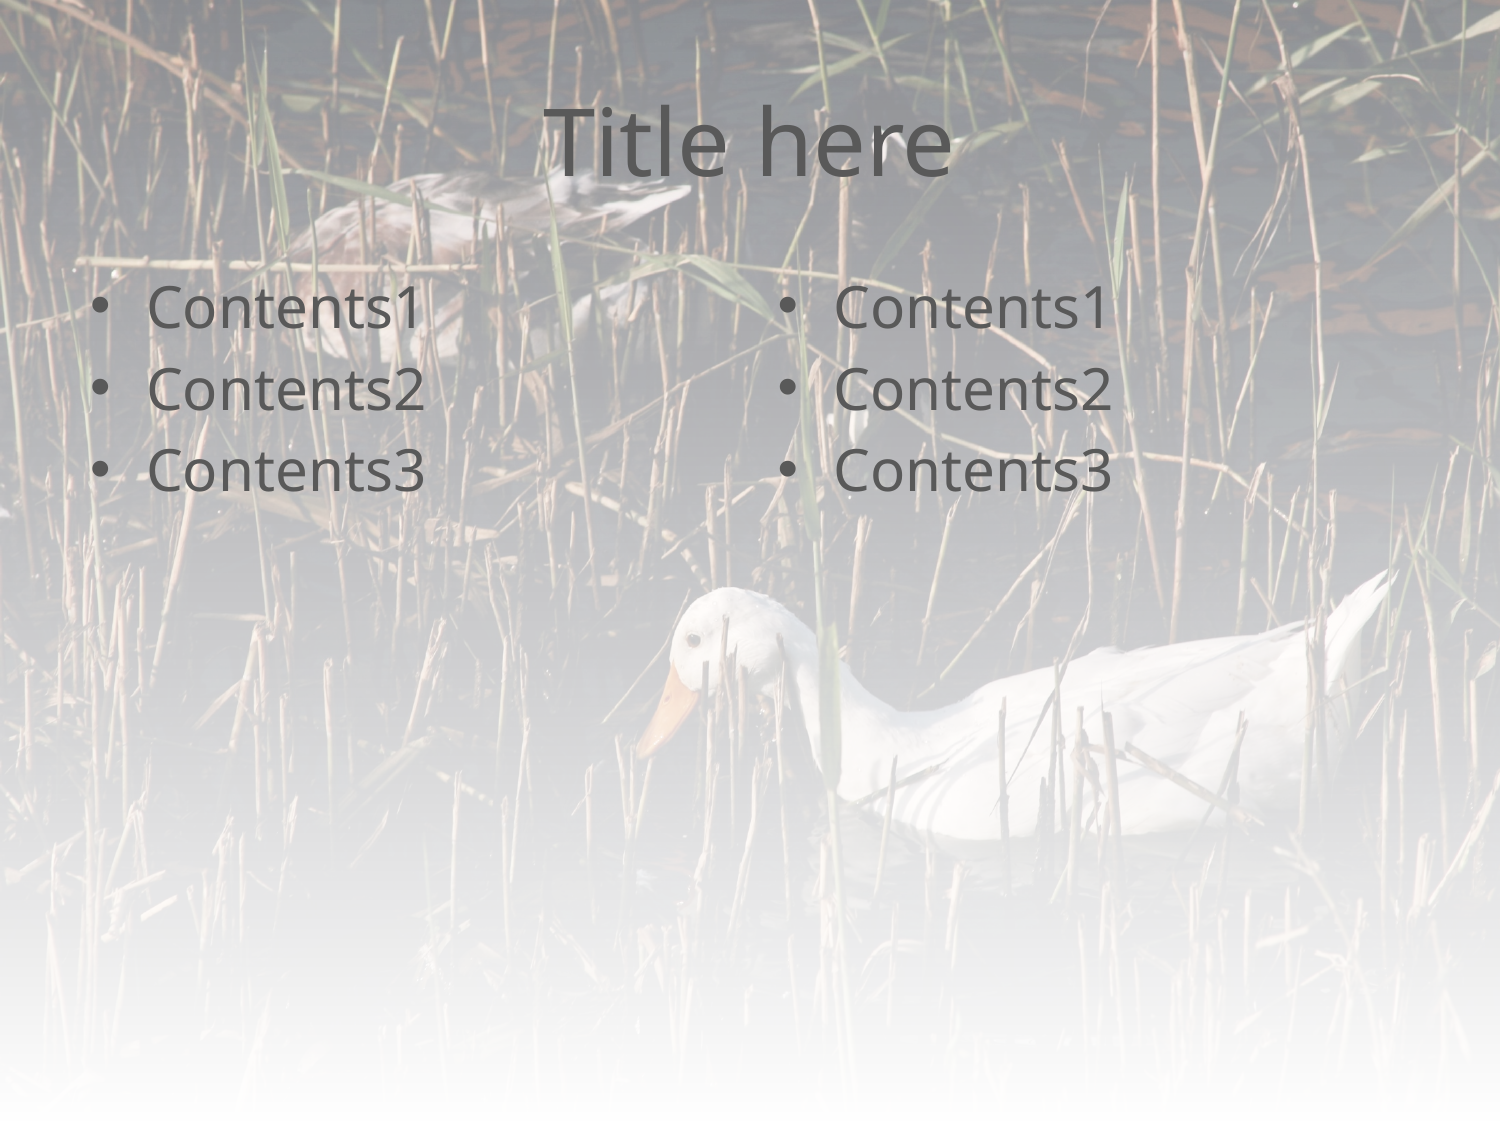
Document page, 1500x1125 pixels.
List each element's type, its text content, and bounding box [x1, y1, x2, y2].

title Title here [75, 45, 1425, 233]
list Contents1 Contents2 Contents3 [75, 262, 738, 1005]
list Contents1 Contents2 Contents3 [762, 262, 1425, 1005]
text_box [0, 0, 1500, 1125]
